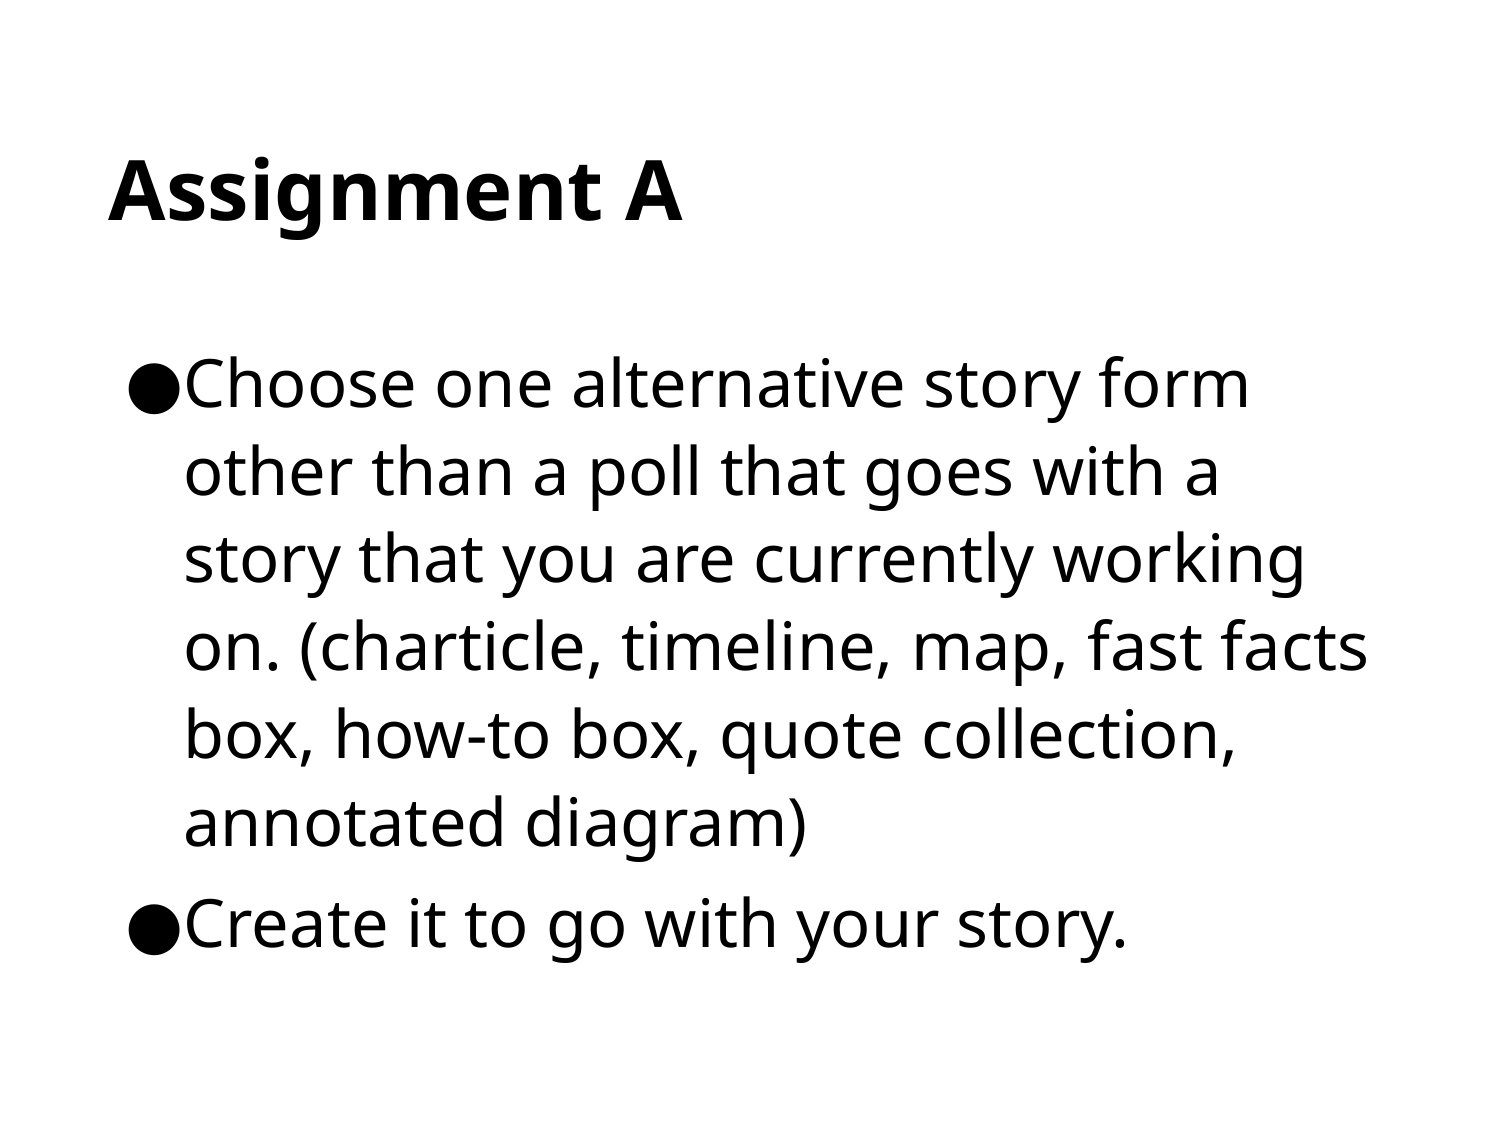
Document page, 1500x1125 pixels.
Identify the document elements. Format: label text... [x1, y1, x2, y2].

text_box Choose one alternative story form other than a poll that goes with a story that you are currently working on. (charticle, timeline, map, fast facts box, how-to box, quote collection, annotated diagram) Create it to go with your story. [93, 324, 1407, 1000]
text_box Assignment A [93, 112, 1407, 263]
